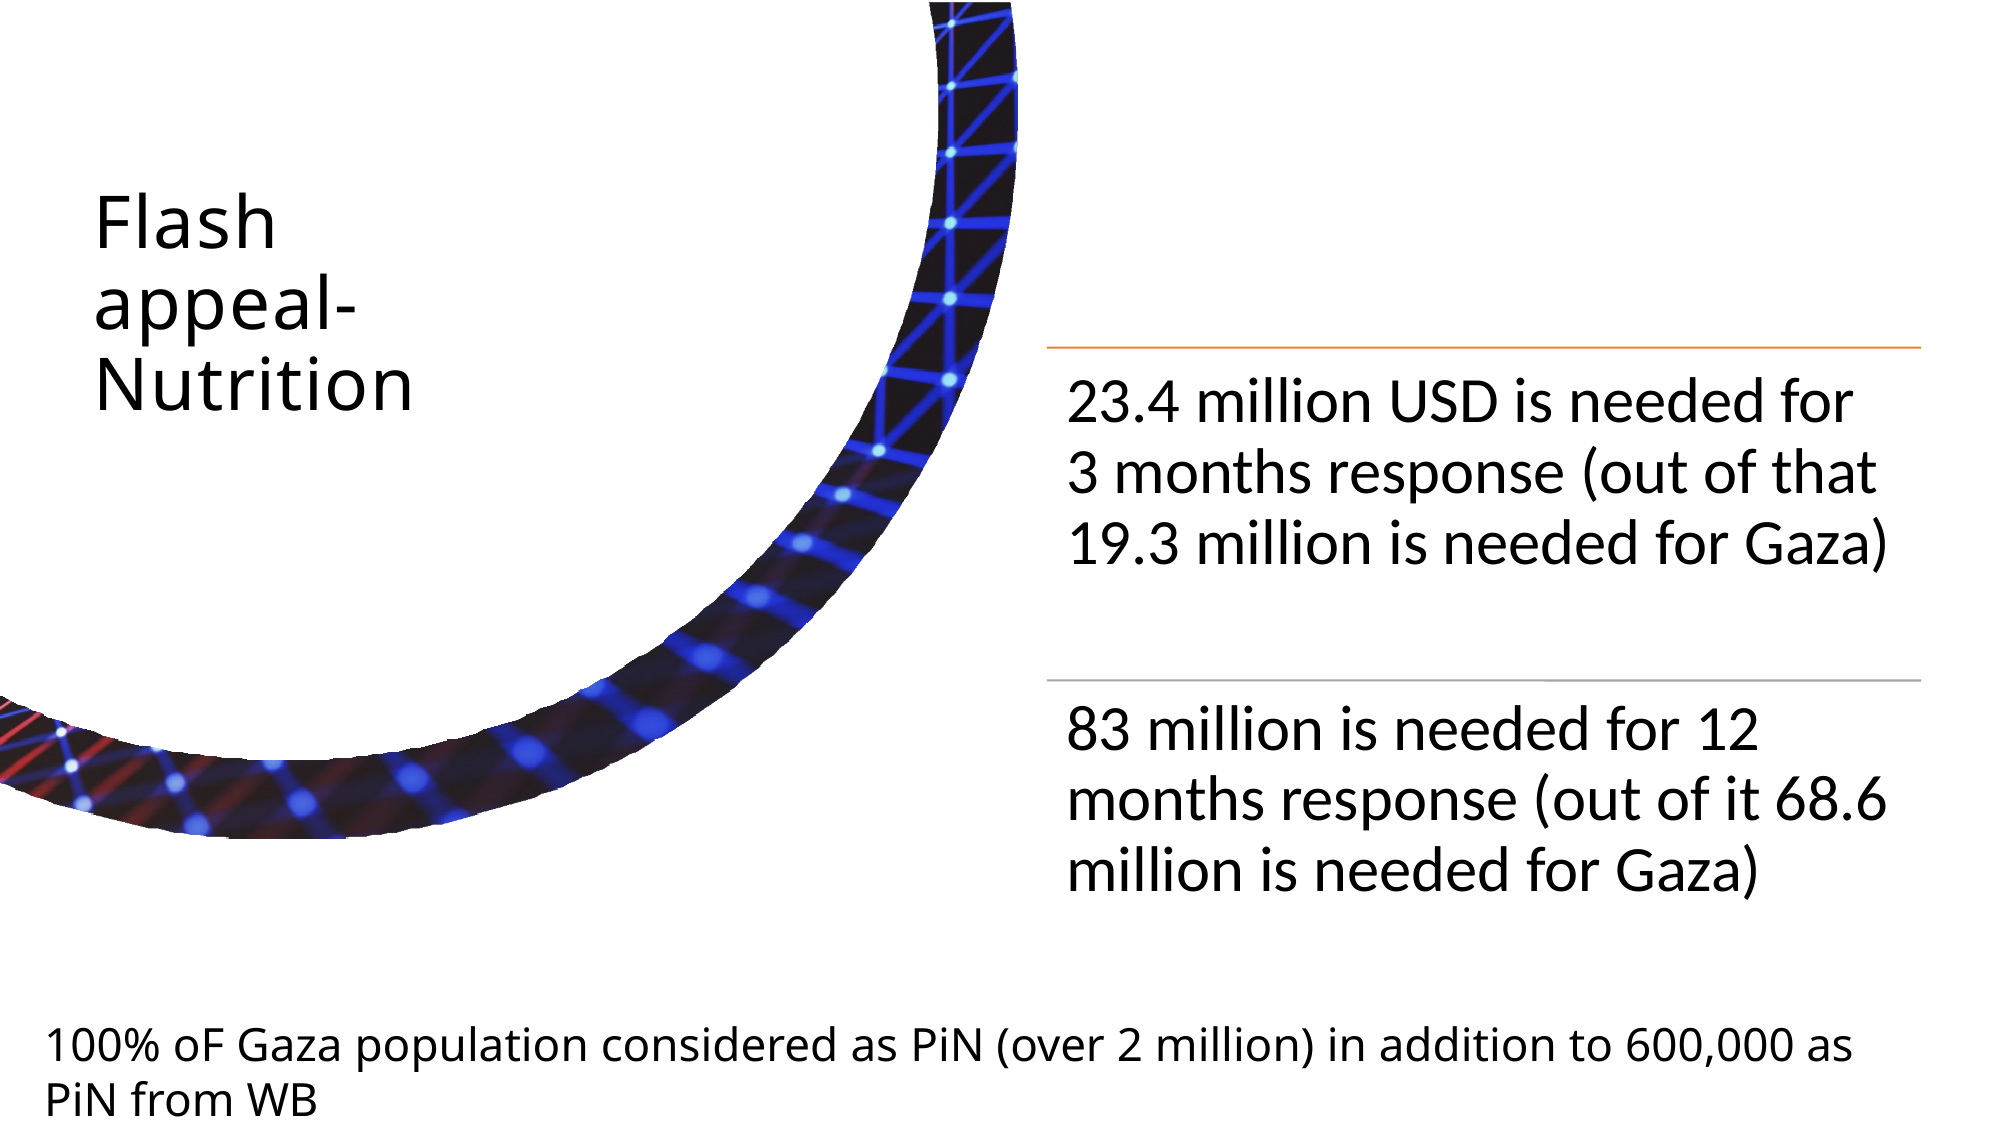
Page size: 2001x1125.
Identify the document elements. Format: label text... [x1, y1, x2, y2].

text_box 23.4 million USD is needed for 3 months response (out of that 19.3 million is needed for Gaza) 83 million is needed for 12 months response (out of it 68.6 million is needed for Gaza) 100% oF Gaza population considered as PiN (over 2 million) in addition to 600,000 as PiN from WB [42, 354, 1895, 1125]
picture [0, 1, 1018, 840]
